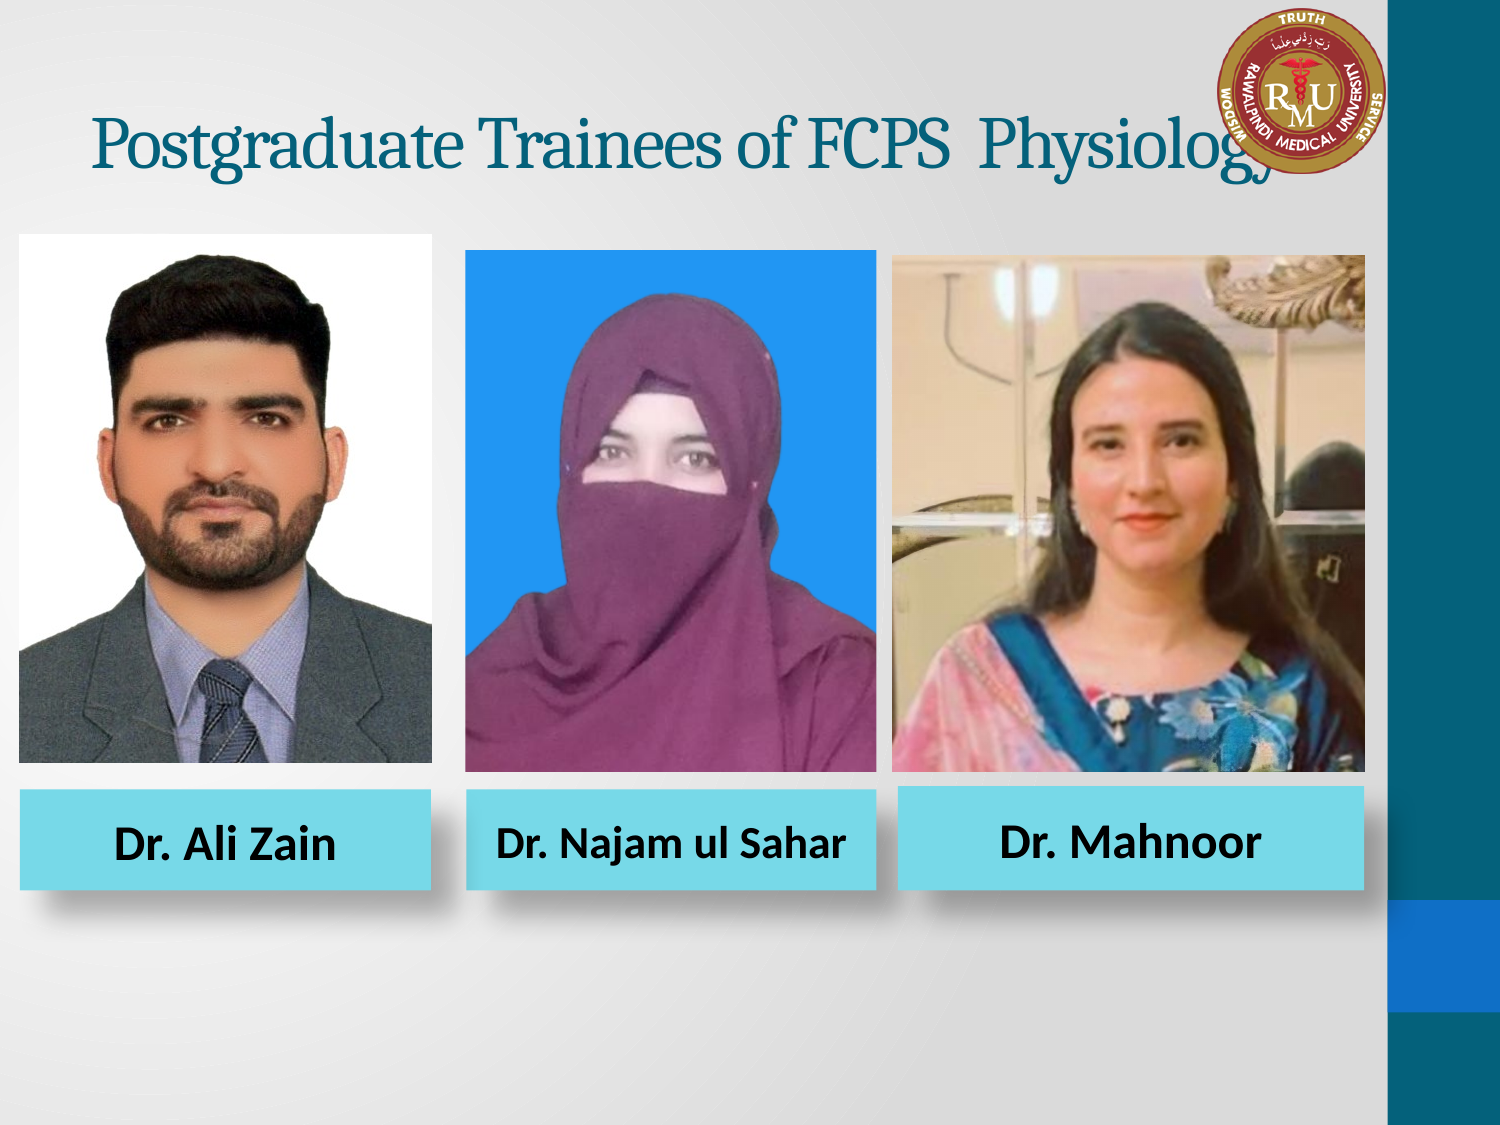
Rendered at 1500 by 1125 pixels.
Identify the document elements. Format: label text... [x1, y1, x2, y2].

text_box Dr. Najam ul Sahar [464, 787, 878, 893]
picture [892, 254, 1365, 772]
title Postgraduate Trainees of FCPS Physiology [75, 45, 1325, 233]
picture [1228, 169, 1245, 175]
picture [19, 233, 432, 764]
picture [1217, 6, 1387, 175]
text_box Dr. Ali Zain [18, 787, 433, 893]
text_box Dr. Mahnoor [896, 784, 1366, 893]
picture [464, 249, 877, 772]
